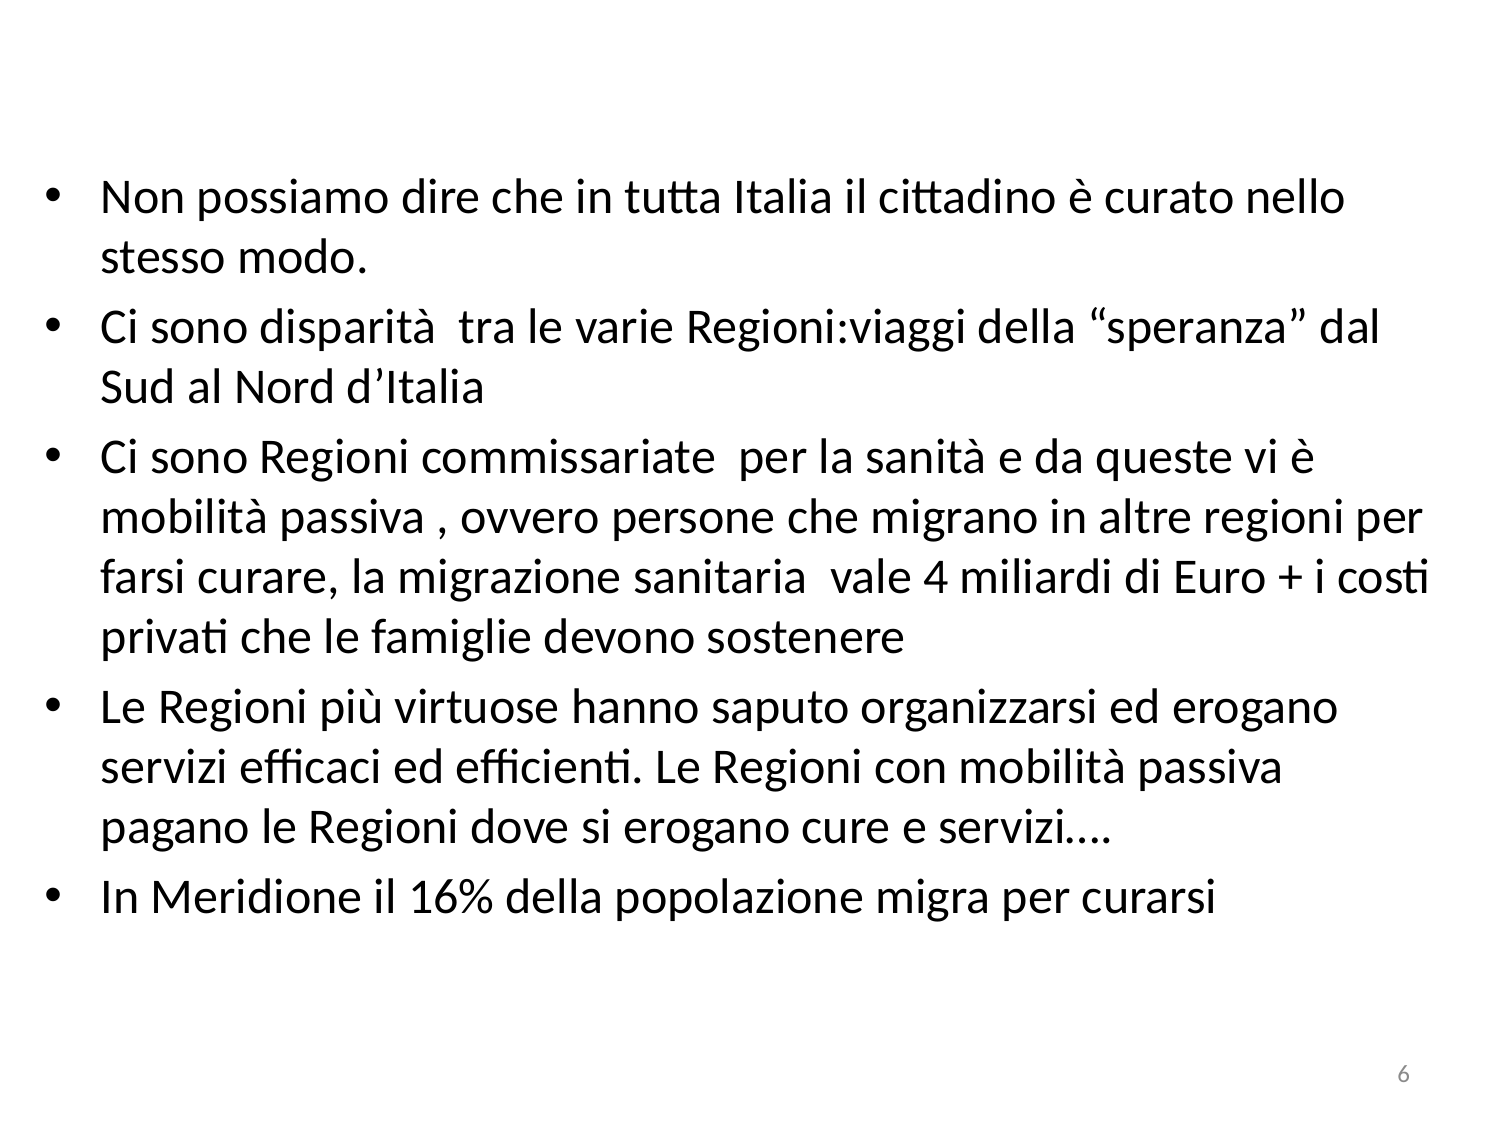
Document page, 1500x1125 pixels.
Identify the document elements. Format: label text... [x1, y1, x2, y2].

slide_number 6 [1074, 1042, 1425, 1103]
list Non possiamo dire che in tutta Italia il cittadino è curato nello stesso modo. Ci sono disparità tra le varie Regioni:viaggi della “speranza” dal Sud al Nord d’Italia Ci sono Regioni commissariate per la sanità e da queste vi è mobilità passiva , ovvero persone che migrano in altre regioni per farsi curare, la migrazione sanitaria vale 4 miliardi di Euro + i costi privati che le famiglie devono sostenere Le Regioni più virtuose hanno saputo organizzarsi ed erogano servizi efficaci ed efficienti. Le Regioni con mobilità passiva pagano le Regioni dove si erogano cure e servizi…. In Meridione il 16% della popolazione migra per curarsi [29, 156, 1455, 965]
